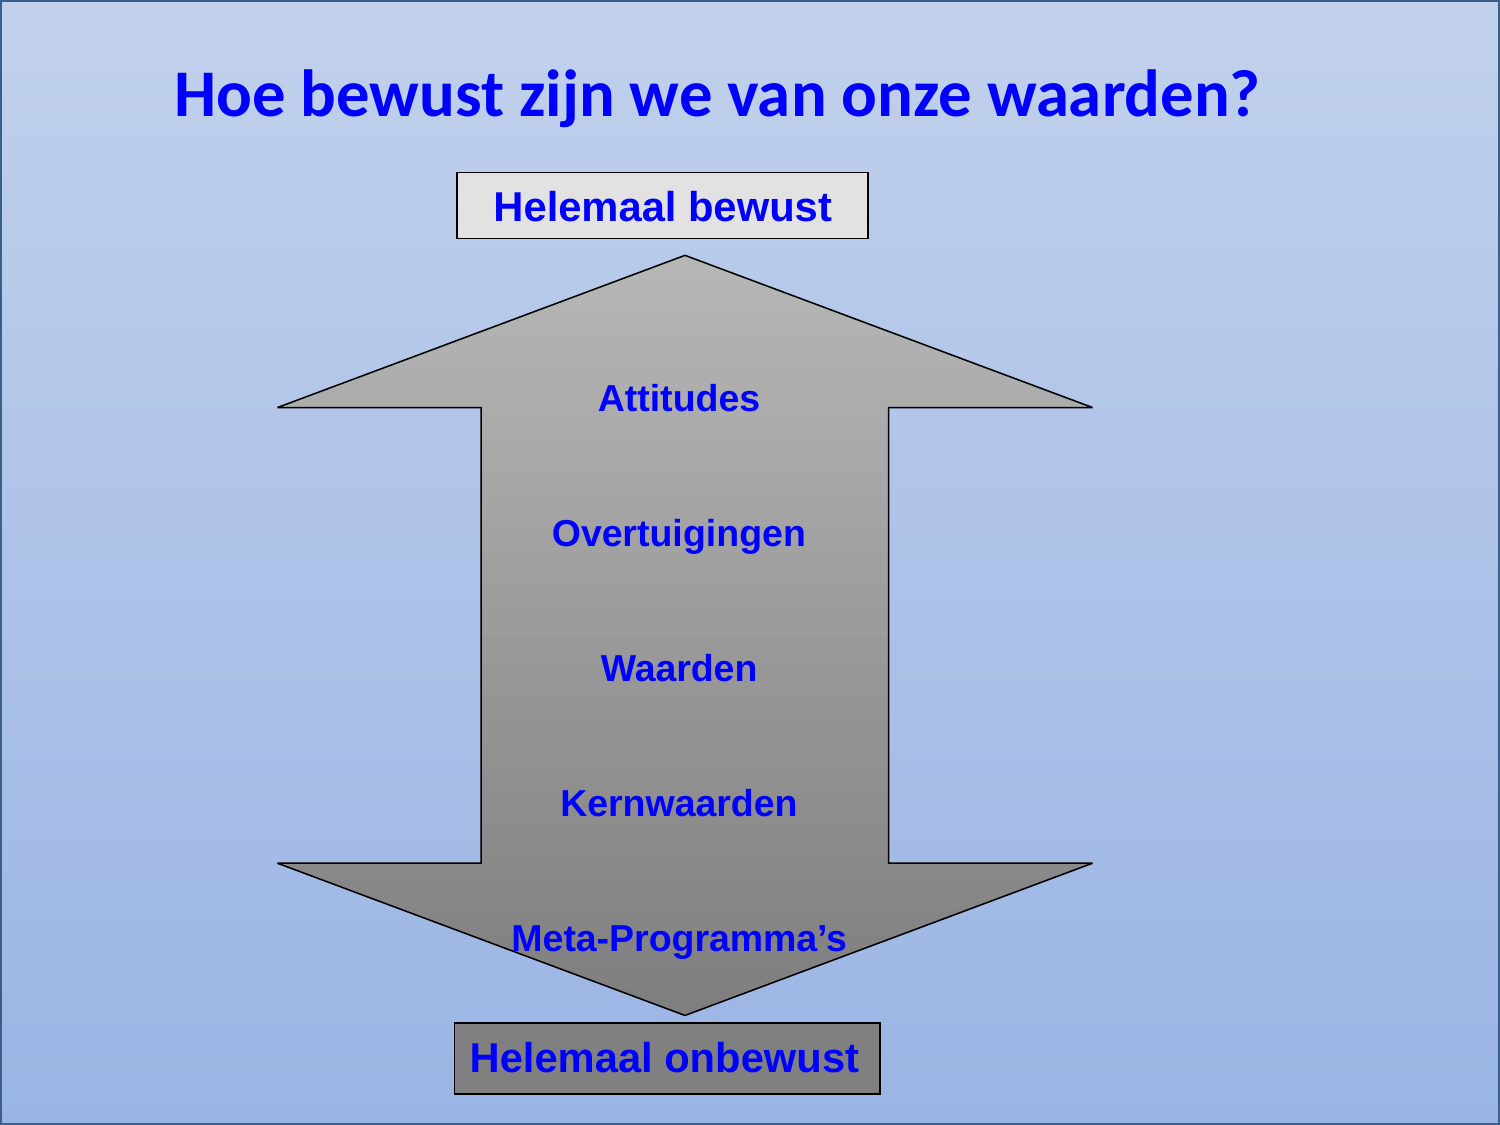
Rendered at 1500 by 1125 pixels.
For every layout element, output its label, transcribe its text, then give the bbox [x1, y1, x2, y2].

text_box [277, 863, 478, 939]
text_box [555, 967, 815, 1016]
text_box [0, 75, 1500, 1125]
text_box Helemaal onbewust [454, 1023, 880, 1094]
text_box Attitudes Overtuigingen Waarden Kernwaarden Meta-Programma’s [478, 276, 880, 967]
text_box Helemaal bewust [457, 172, 869, 239]
text_box [277, 332, 478, 408]
text_box [880, 328, 1093, 943]
text_box [629, 255, 741, 276]
text_box [0, 0, 1500, 75]
text_box Hoe bewust zijn we van onze waarden? [159, 42, 1400, 138]
